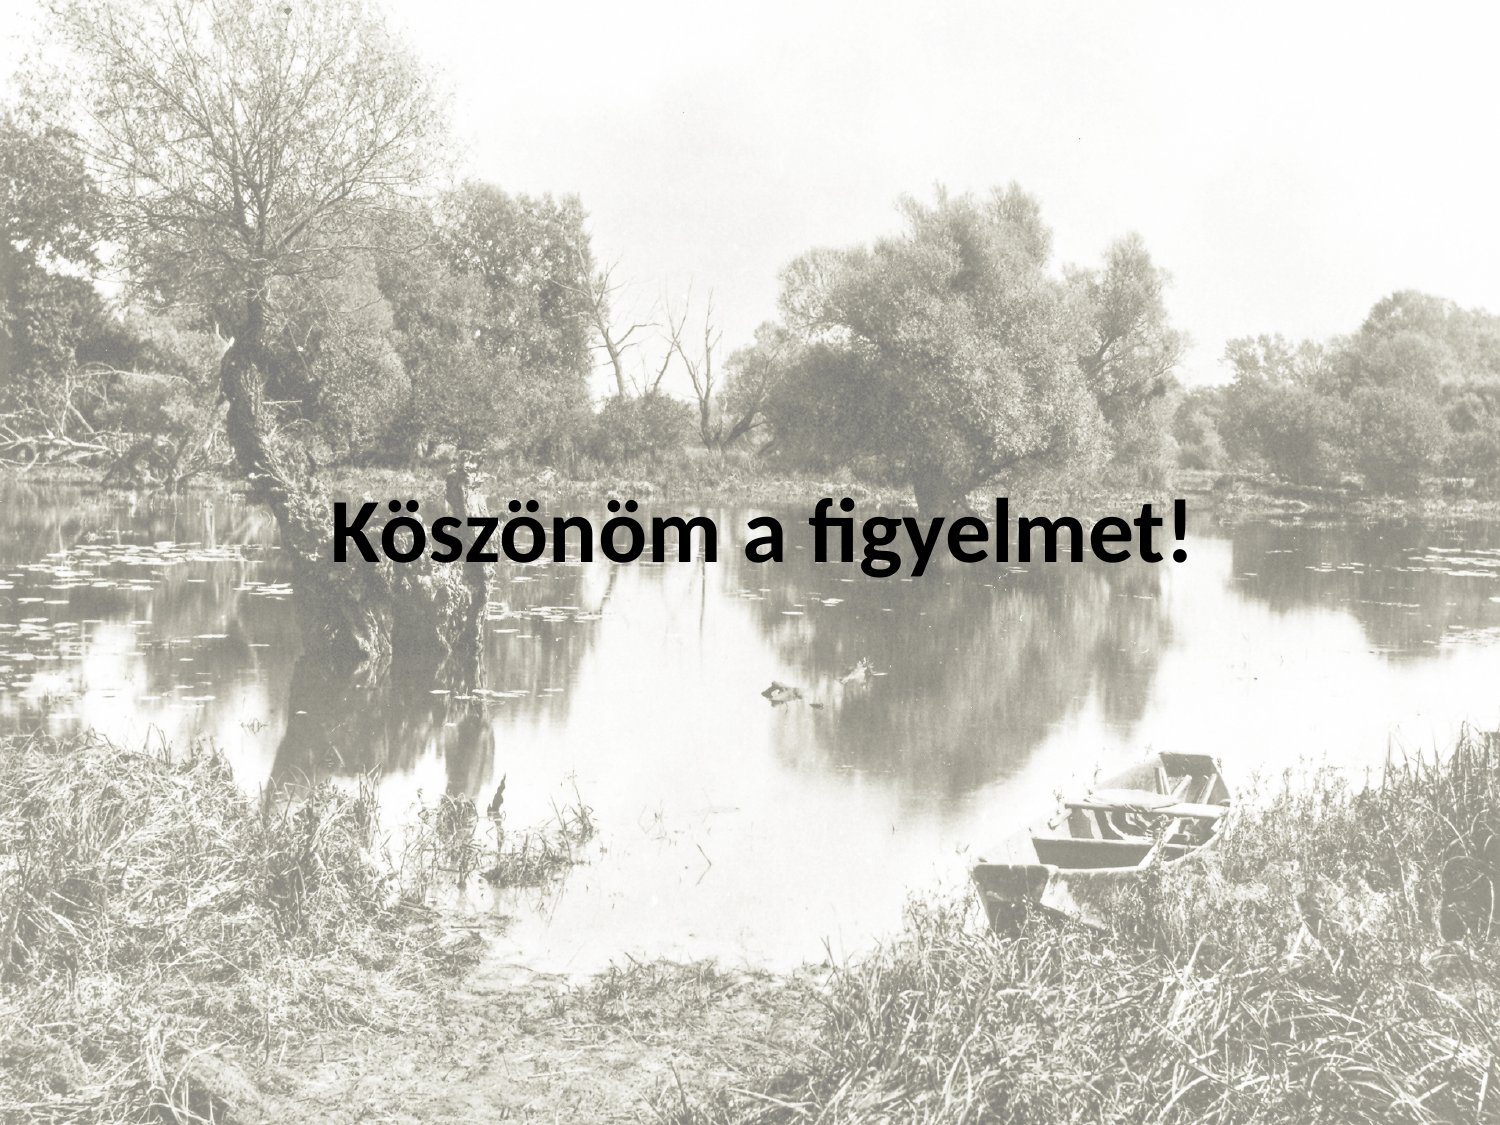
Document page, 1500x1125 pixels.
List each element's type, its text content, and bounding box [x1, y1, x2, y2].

picture [0, 0, 1500, 1125]
title Köszönöm a figyelmet! [88, 432, 1439, 621]
